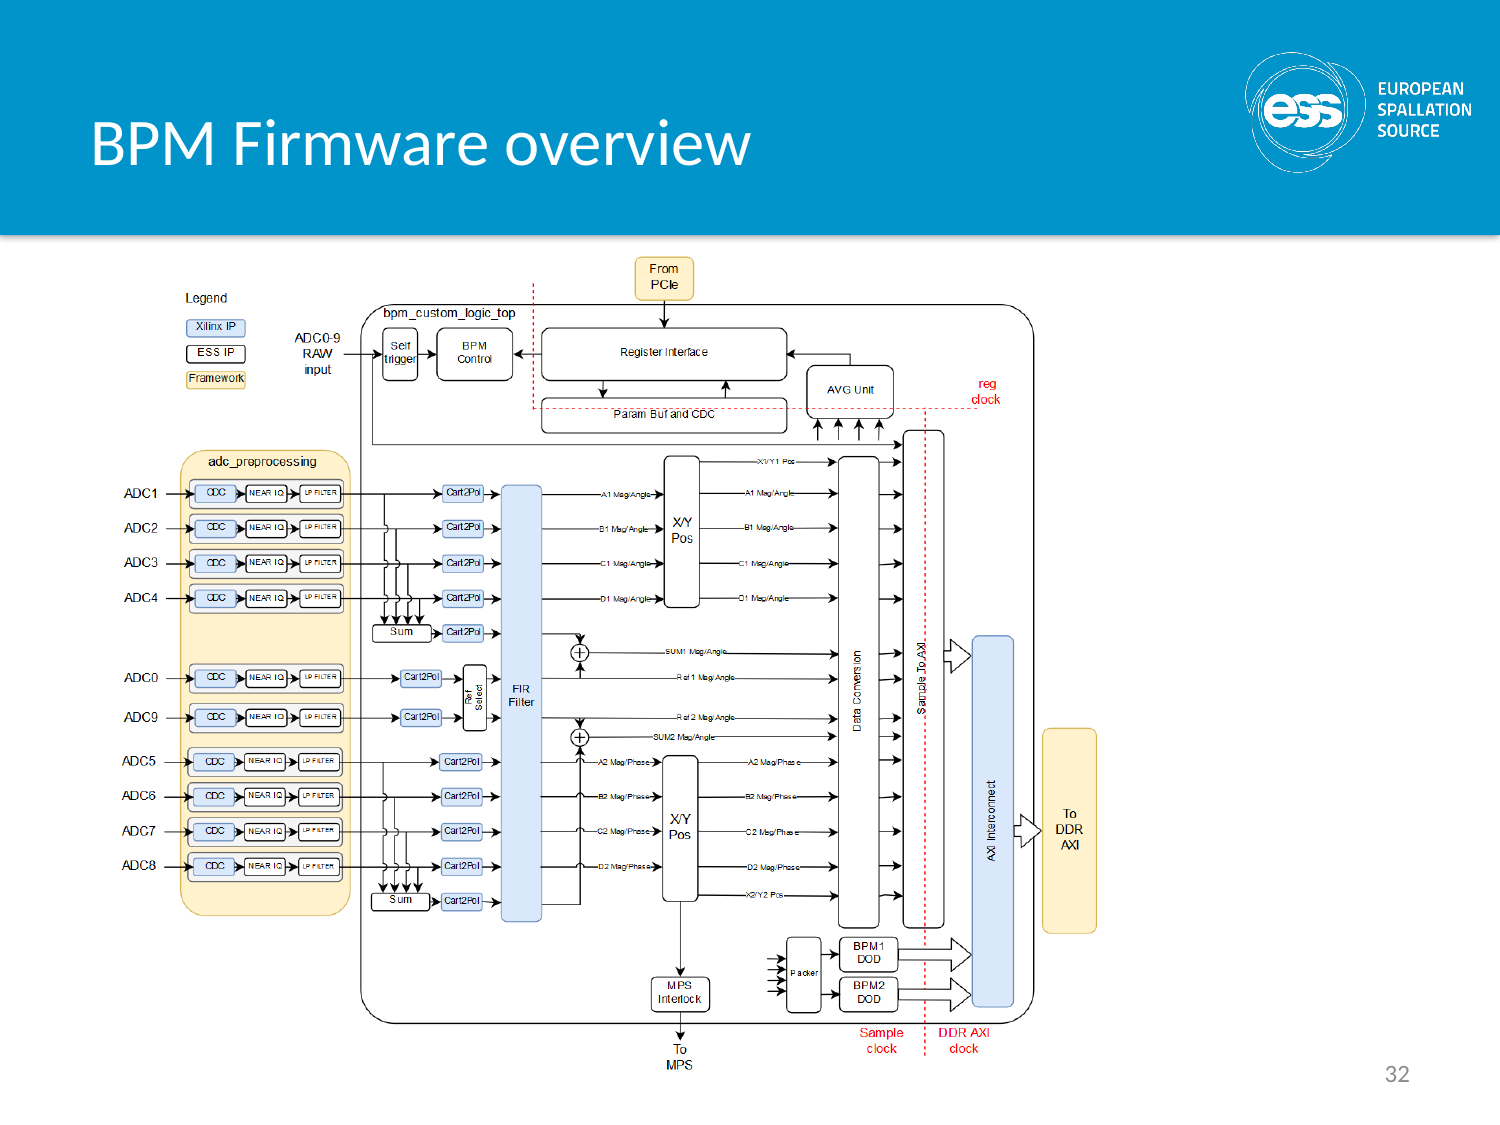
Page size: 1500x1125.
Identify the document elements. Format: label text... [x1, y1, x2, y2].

picture [109, 250, 1117, 1081]
slide_number 32 [1074, 1042, 1425, 1103]
picture [1400, 83, 1407, 94]
picture [1409, 104, 1415, 115]
picture [1423, 83, 1430, 94]
picture [1389, 104, 1393, 115]
picture [1398, 109, 1406, 115]
picture [1436, 104, 1444, 115]
picture [1379, 83, 1385, 94]
picture [1418, 104, 1423, 115]
picture [1422, 125, 1428, 134]
picture [1264, 94, 1342, 127]
picture [1454, 83, 1458, 94]
picture [1432, 125, 1438, 136]
picture [1443, 86, 1450, 93]
title BPM Firmware overview [75, 45, 1247, 233]
